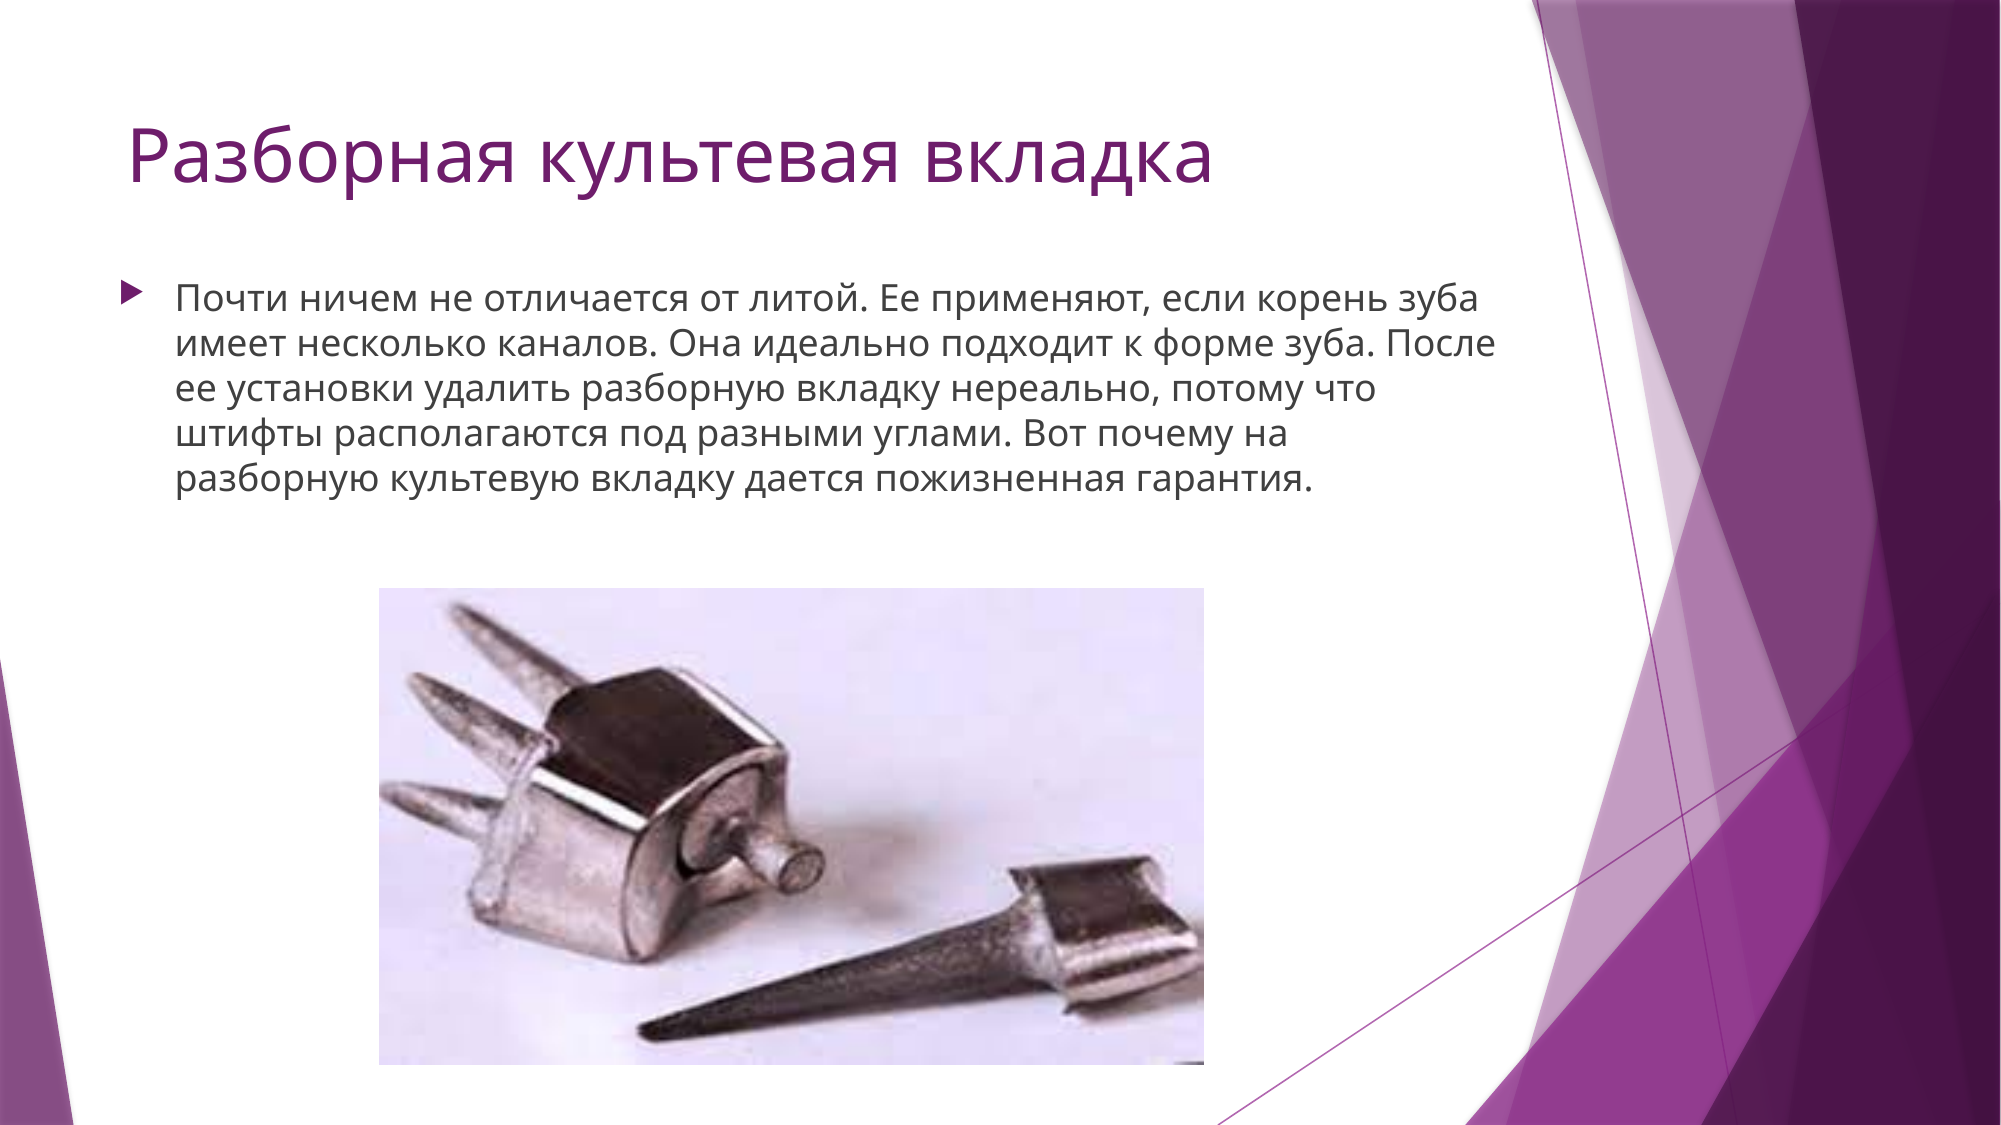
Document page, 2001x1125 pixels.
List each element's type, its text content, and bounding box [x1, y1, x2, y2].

picture [379, 587, 1204, 1065]
list Почти ничем не отличается от литой. Ее применяют, если корень зуба имеет несколько каналов. Она идеально подходит к форме зуба. После ее установки удалить разборную вкладку нереально, потому что штифты располагаются под разными углами. Вот почему на разборную культевую вкладку дается пожизненная гарантия. [103, 266, 1514, 904]
title Разборная культевая вкладка [111, 99, 1522, 317]
